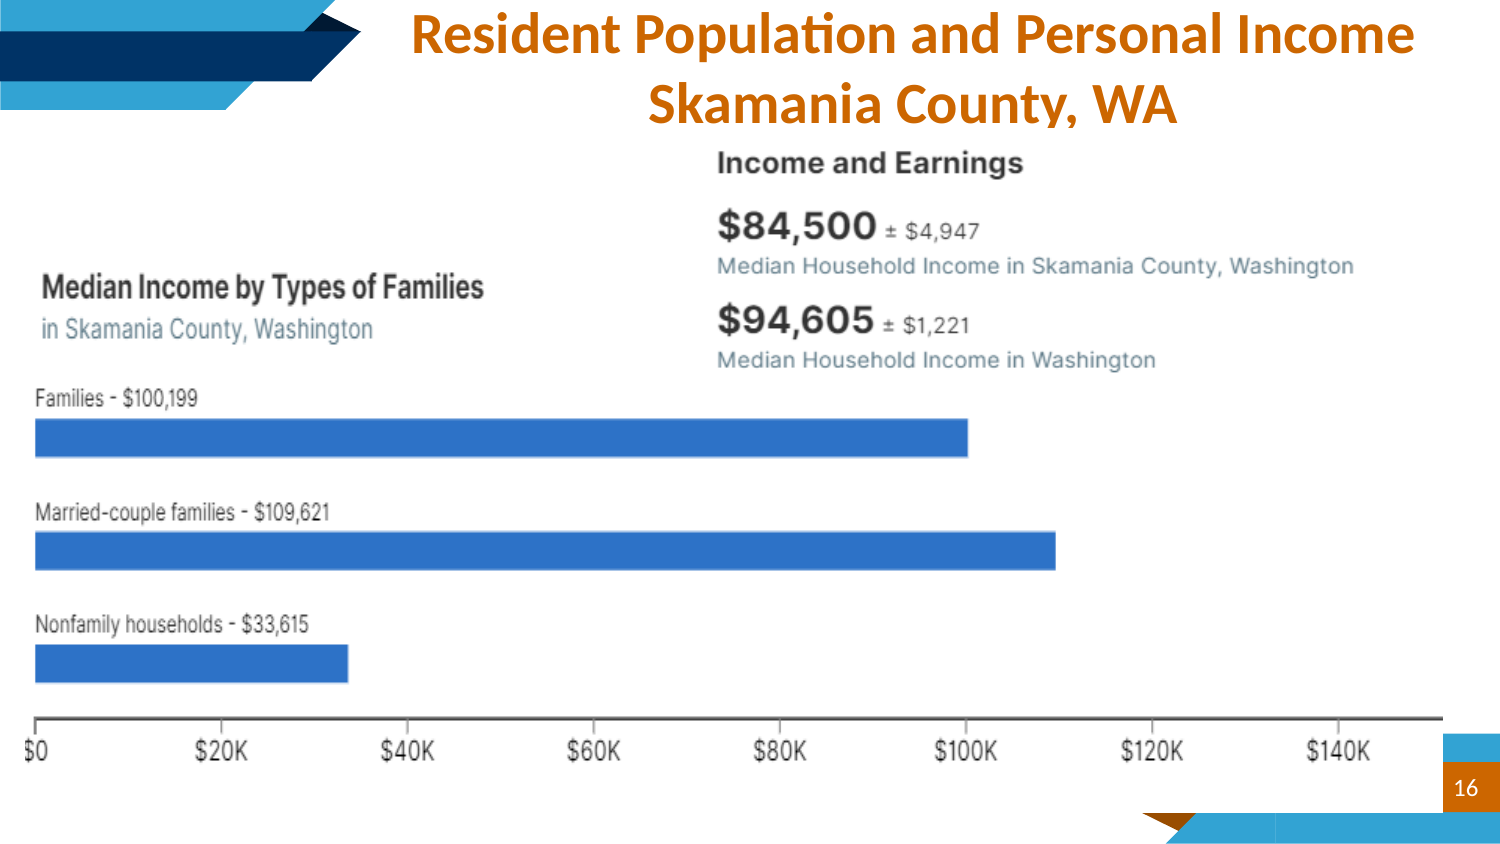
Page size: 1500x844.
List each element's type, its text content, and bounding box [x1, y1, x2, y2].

text_box Resident Population and Personal Income Skamania County, WA [326, 22, 1500, 107]
slide_number 16 [1447, 760, 1494, 813]
picture [25, 128, 1443, 813]
